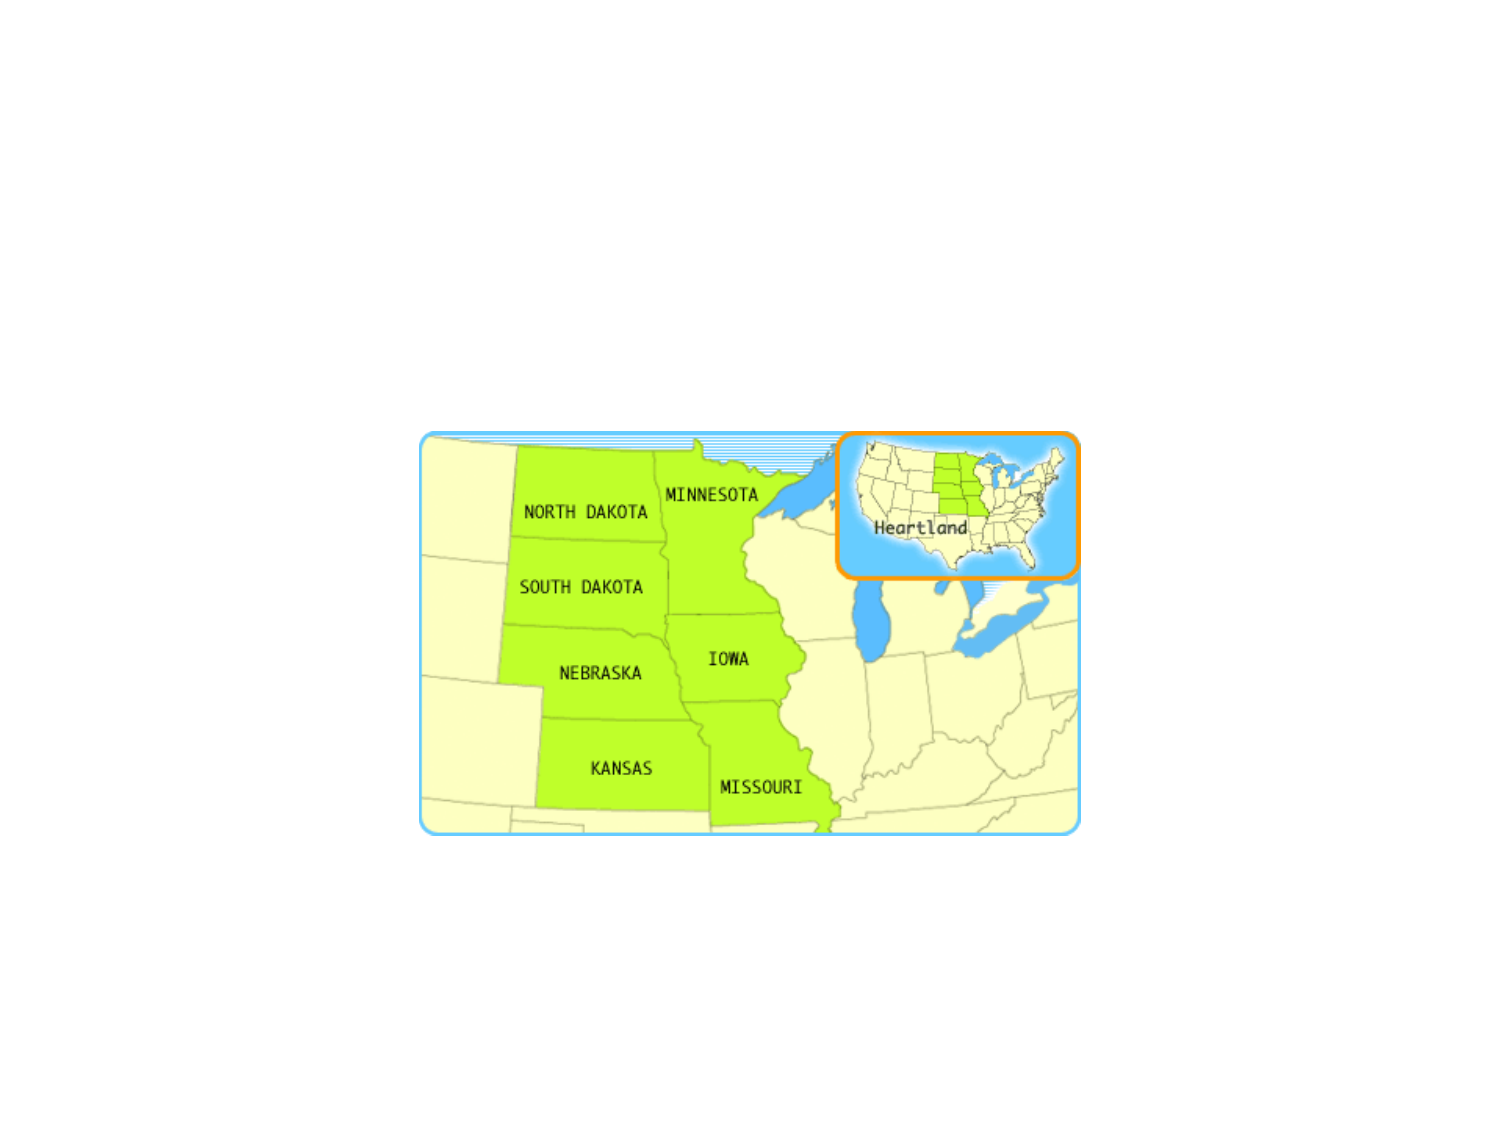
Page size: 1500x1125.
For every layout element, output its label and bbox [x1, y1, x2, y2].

list [419, 431, 1081, 837]
